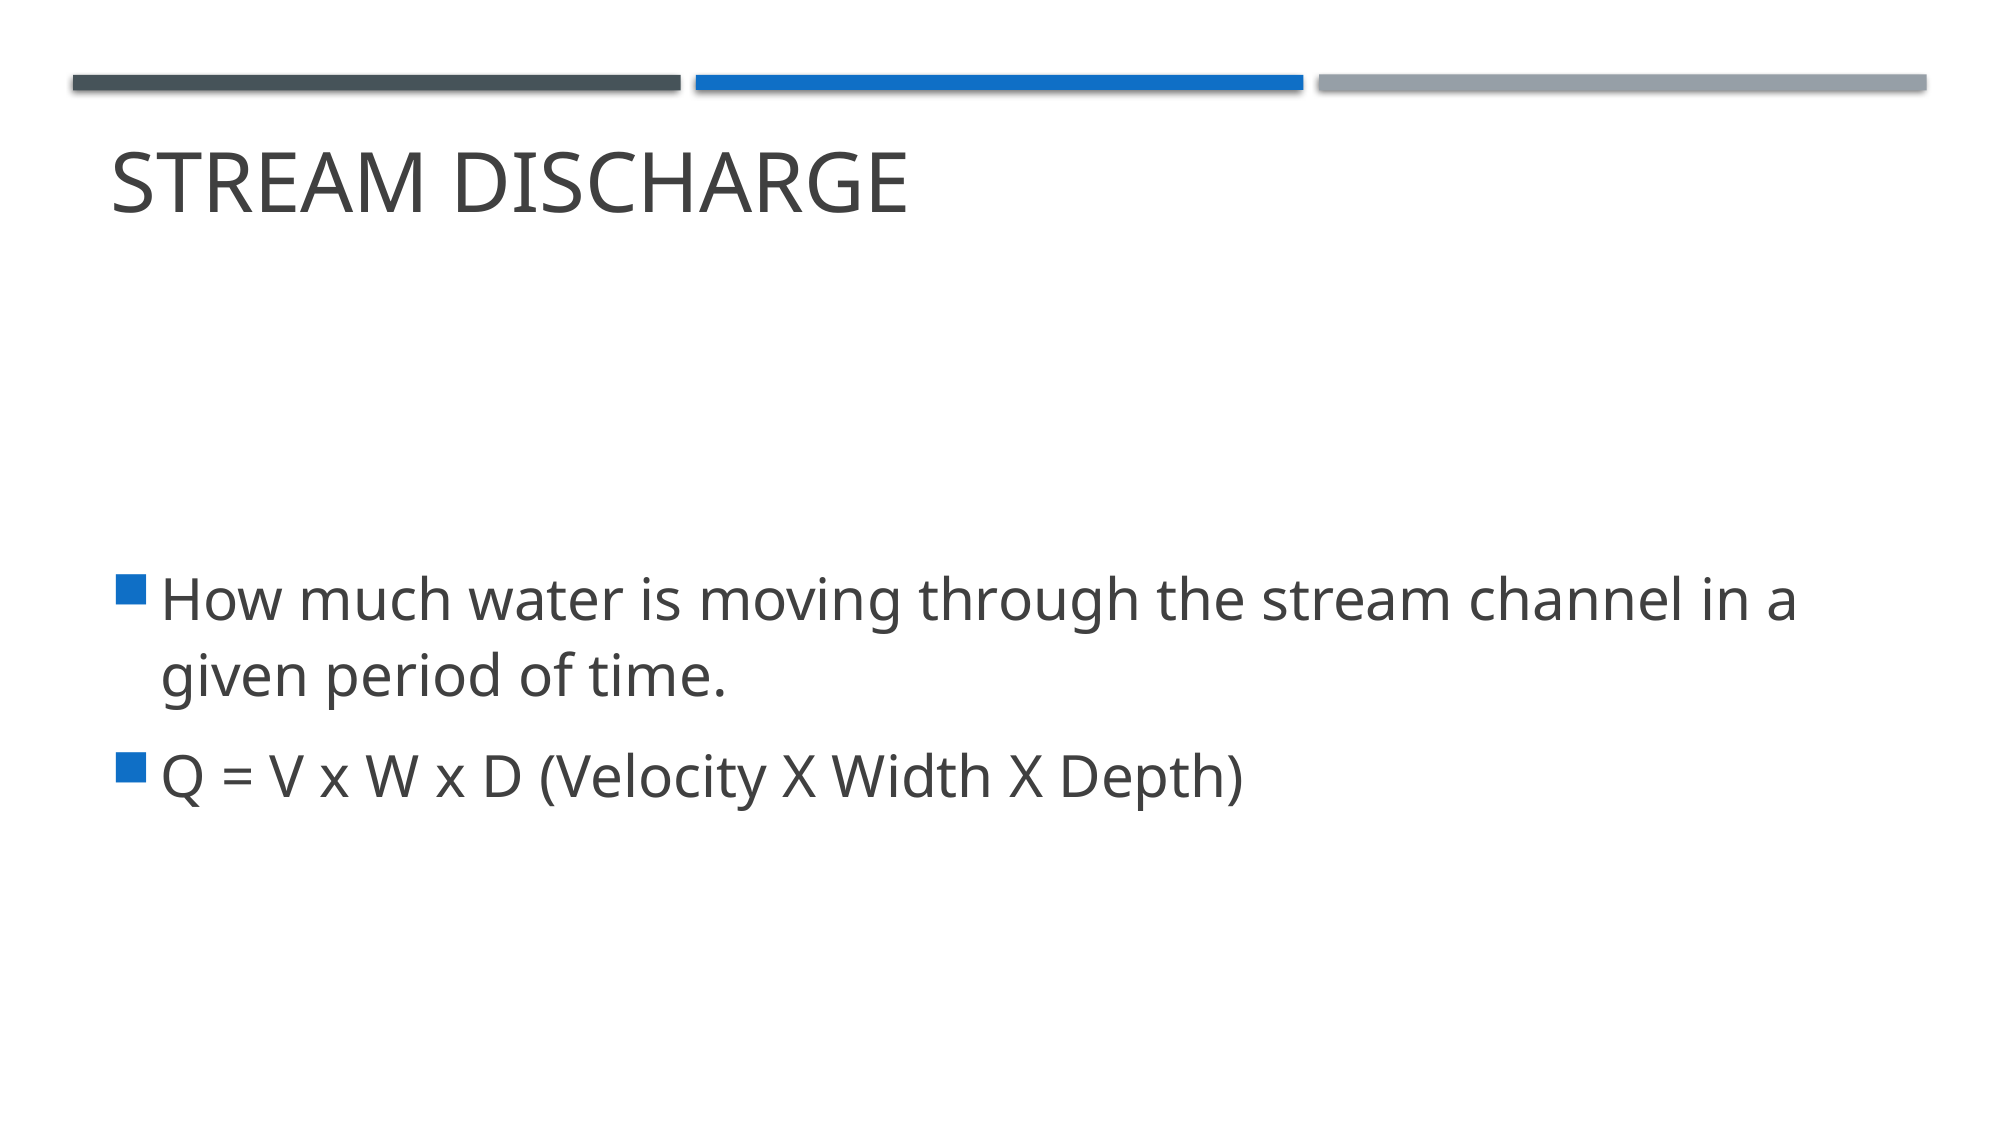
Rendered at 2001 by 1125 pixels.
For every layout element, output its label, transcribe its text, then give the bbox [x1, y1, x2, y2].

title Stream discharge [95, 115, 1905, 237]
list How much water is moving through the stream channel in a given period of time. Q = V x W x D (Velocity X Width X Depth) [95, 383, 1905, 981]
